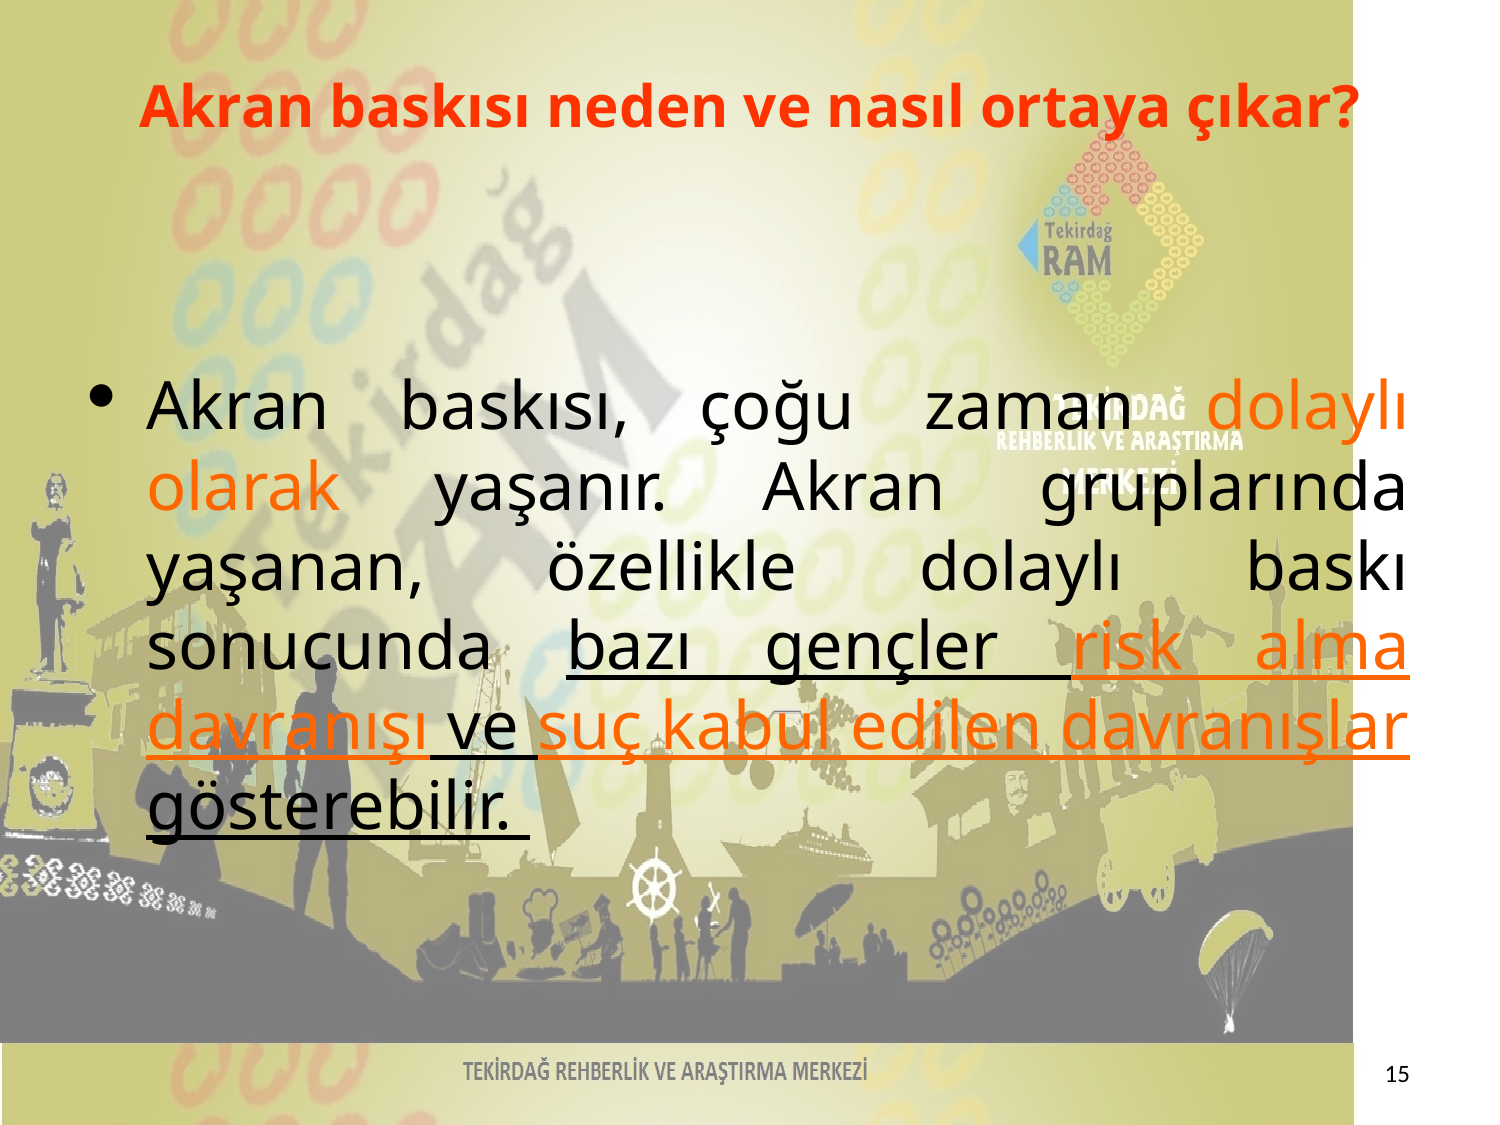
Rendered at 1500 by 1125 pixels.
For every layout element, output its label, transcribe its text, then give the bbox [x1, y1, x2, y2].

title Akran baskısı neden ve nasıl ortaya çıkar? [75, 45, 1425, 233]
list Akran baskısı, çoğu zaman dolaylı olarak yaşanır. Akran gruplarında yaşanan, özellikle dolaylı baskı sonucunda bazı gençler risk alma davranışı ve suç kabul edilen davranışlar gösterebilir. [75, 262, 1425, 1005]
slide_number 15 [1074, 1042, 1425, 1103]
